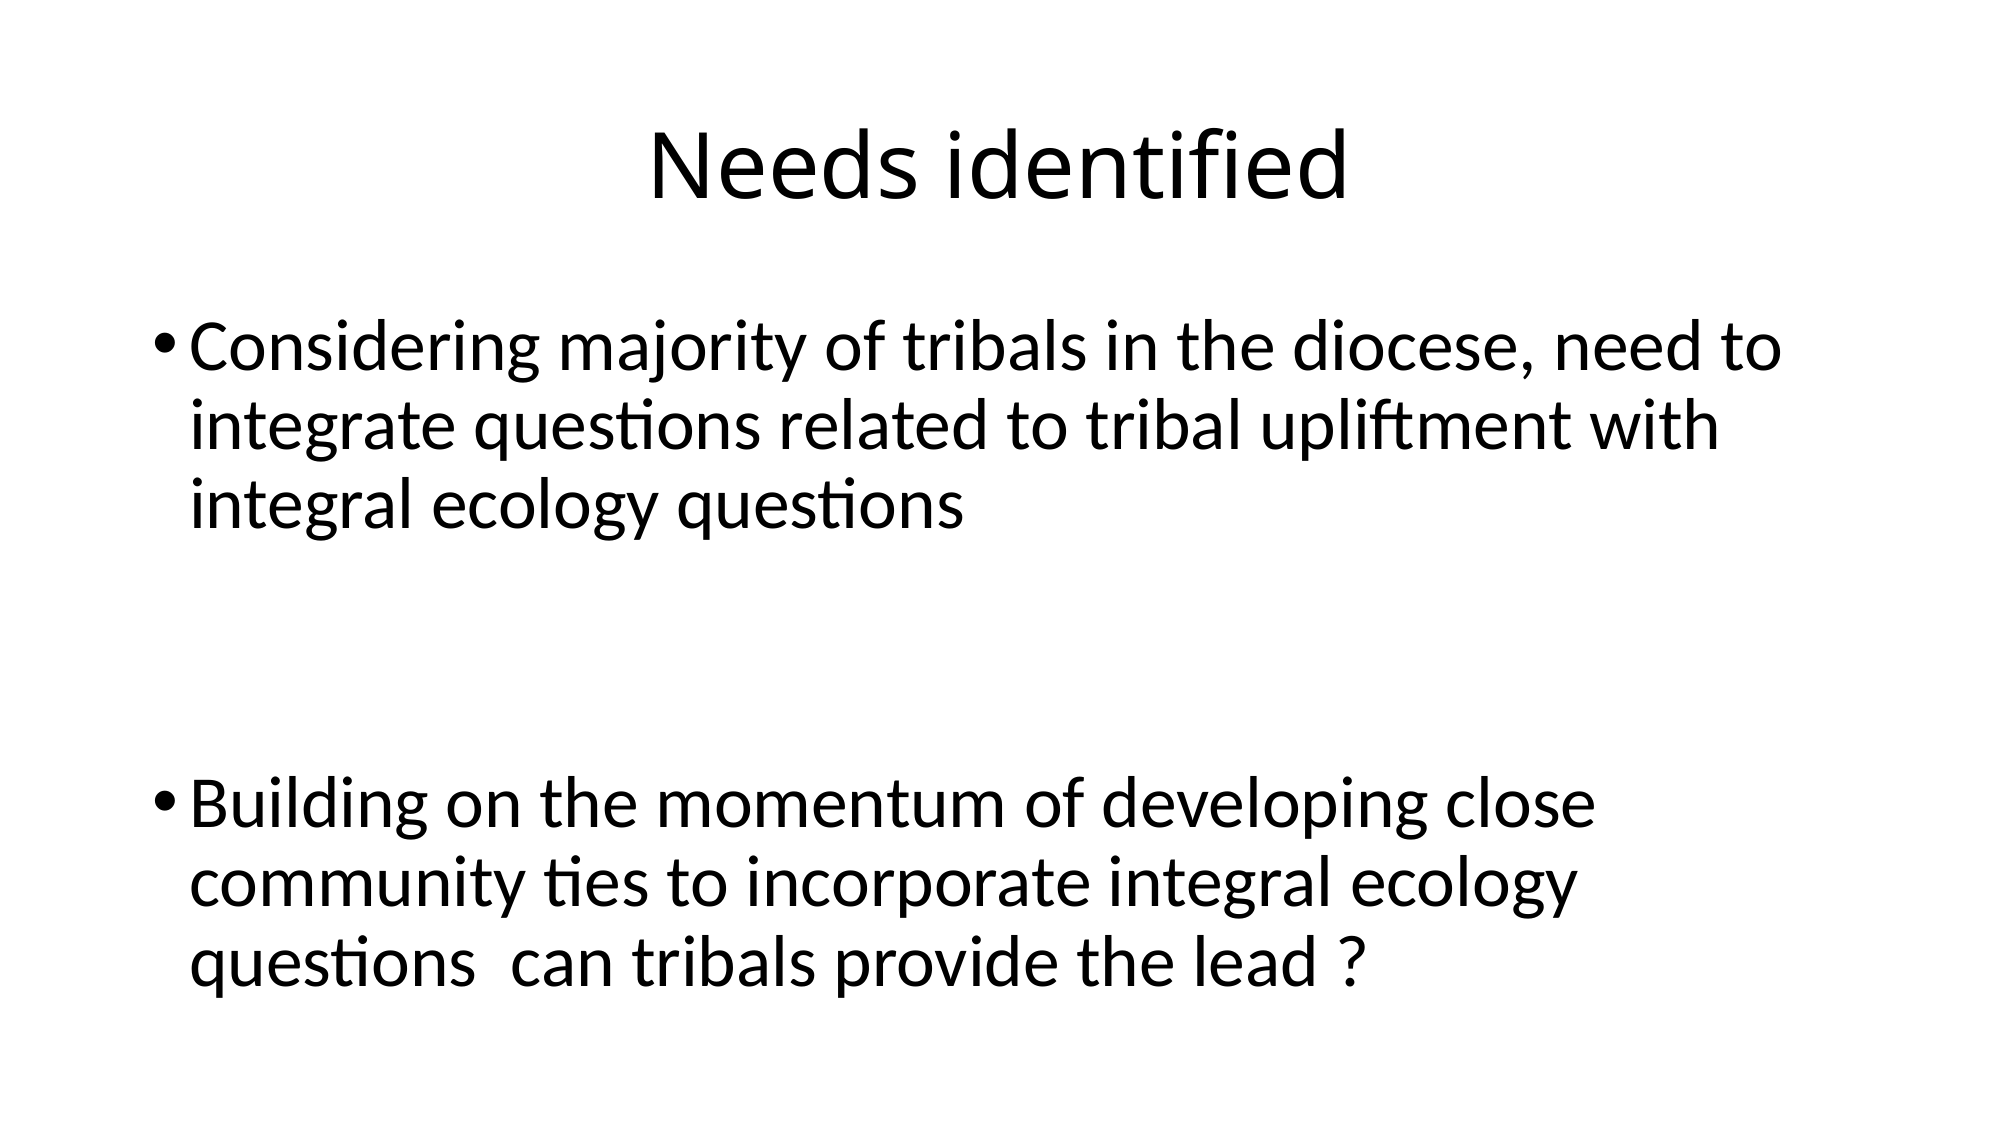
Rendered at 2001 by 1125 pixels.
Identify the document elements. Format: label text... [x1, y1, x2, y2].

title Needs identified [137, 59, 1863, 278]
list Considering majority of tribals in the diocese, need to integrate questions related to tribal upliftment with integral ecology questions Building on the momentum of developing close community ties to incorporate integral ecology questions can tribals provide the lead ? [137, 299, 1863, 1014]
